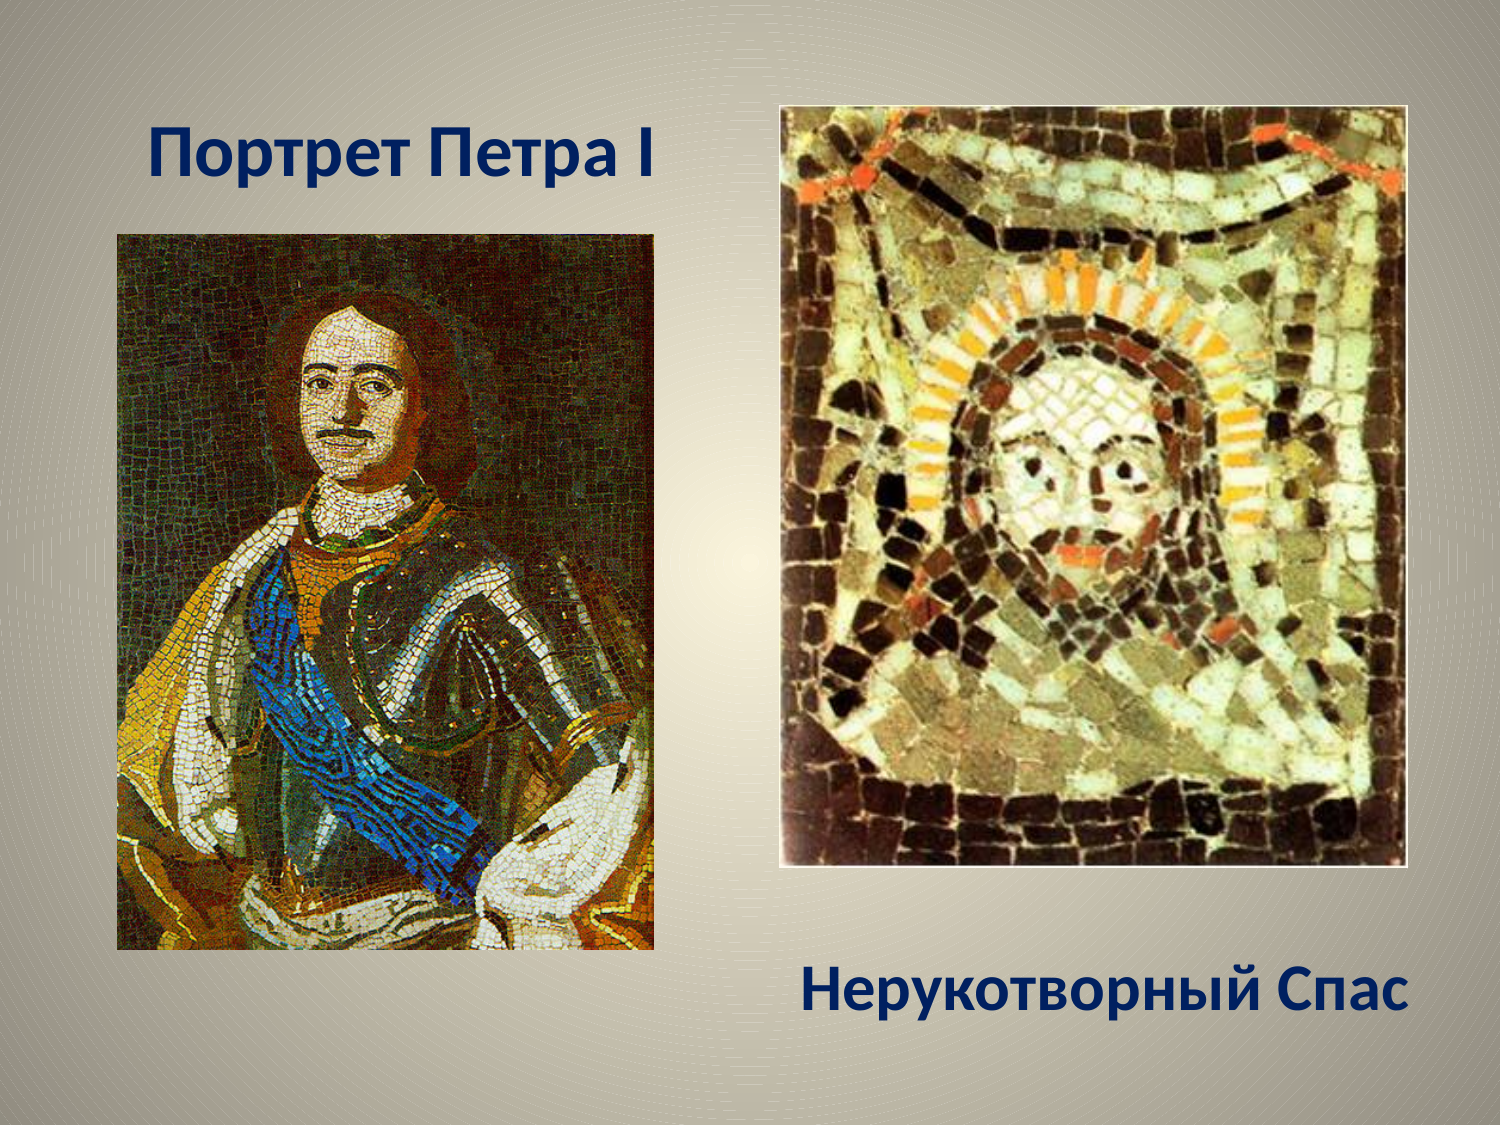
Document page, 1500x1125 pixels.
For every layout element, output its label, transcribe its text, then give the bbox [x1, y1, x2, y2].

list Портрет Петра I [70, 93, 734, 199]
list Нерукотворный Спас [773, 925, 1437, 1031]
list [779, 105, 1408, 868]
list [116, 234, 655, 950]
